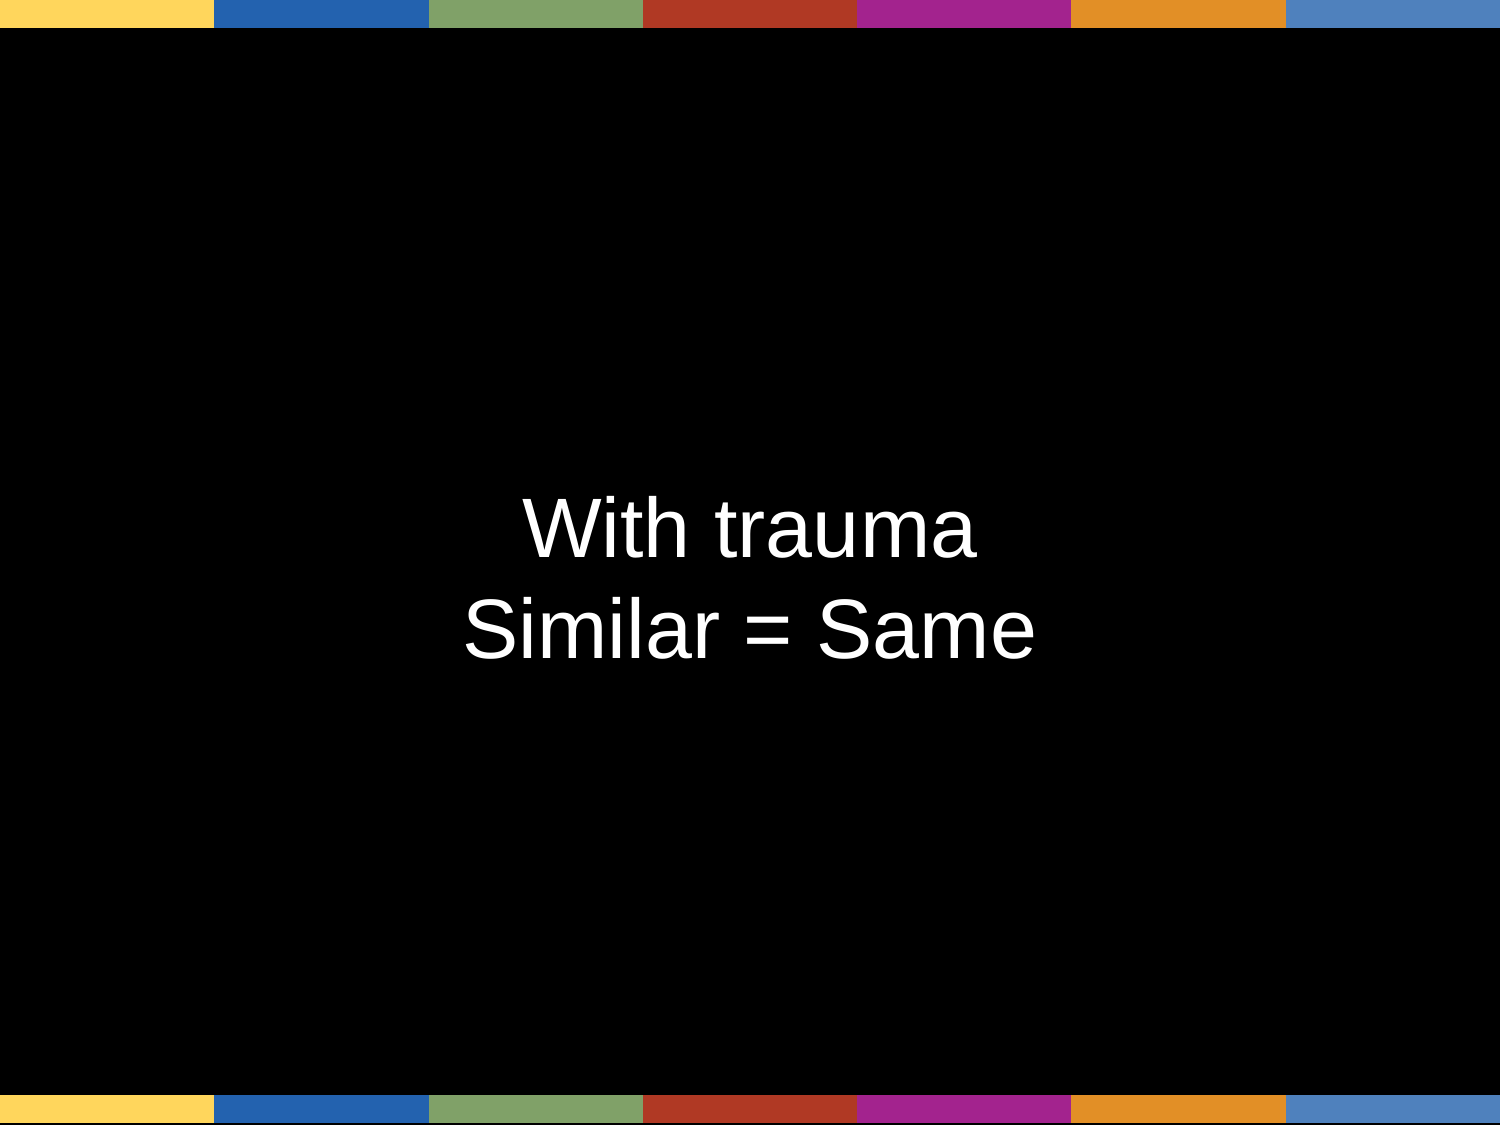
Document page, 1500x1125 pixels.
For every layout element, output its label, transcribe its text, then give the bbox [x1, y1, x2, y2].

table_header [857, 1095, 1071, 1123]
table_header [0, 0, 214, 28]
table_header [643, 1095, 857, 1123]
table_header [1286, 0, 1500, 28]
table_header [1071, 0, 1286, 28]
table_header [1286, 1095, 1500, 1123]
table_header [0, 1095, 214, 1123]
table_header [214, 0, 429, 28]
table_header [214, 1095, 429, 1123]
table_header [429, 0, 643, 28]
table_header [1071, 1095, 1286, 1123]
table_header [643, 0, 857, 28]
text_box With trauma Similar = Same [360, 466, 1139, 684]
table_header [429, 1095, 643, 1123]
table_header [857, 0, 1071, 28]
